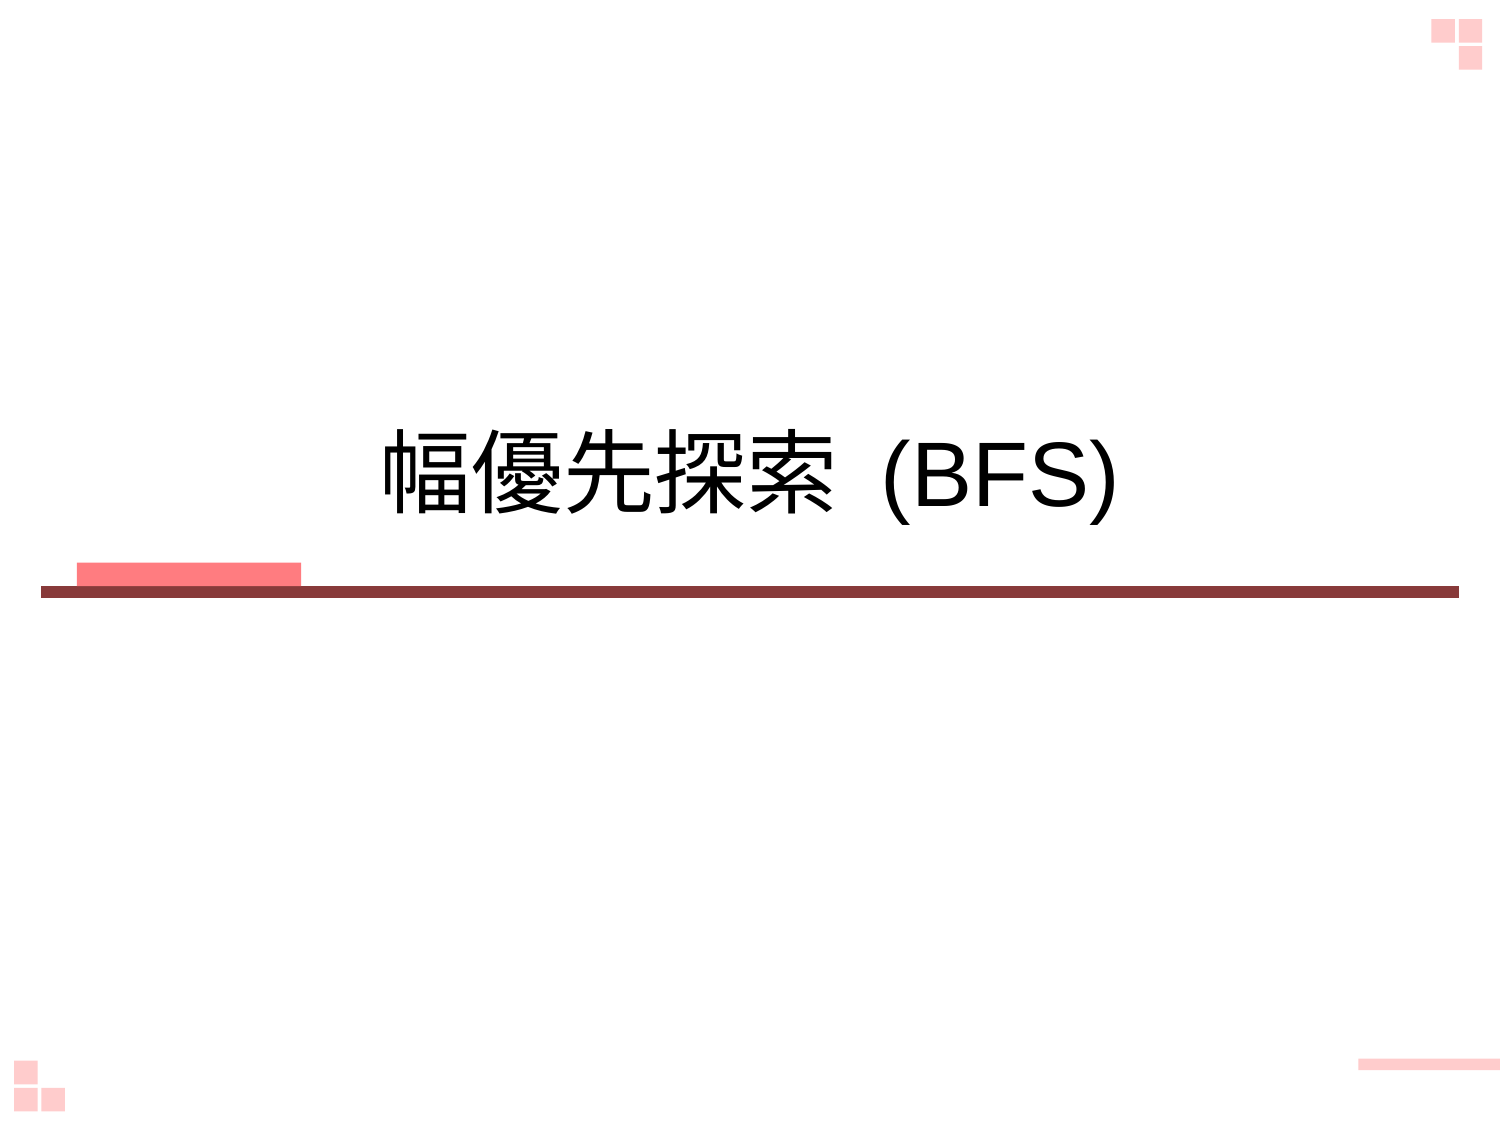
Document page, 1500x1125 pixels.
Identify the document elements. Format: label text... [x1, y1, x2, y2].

title 幅優先探索 (BFS) [112, 349, 1388, 591]
